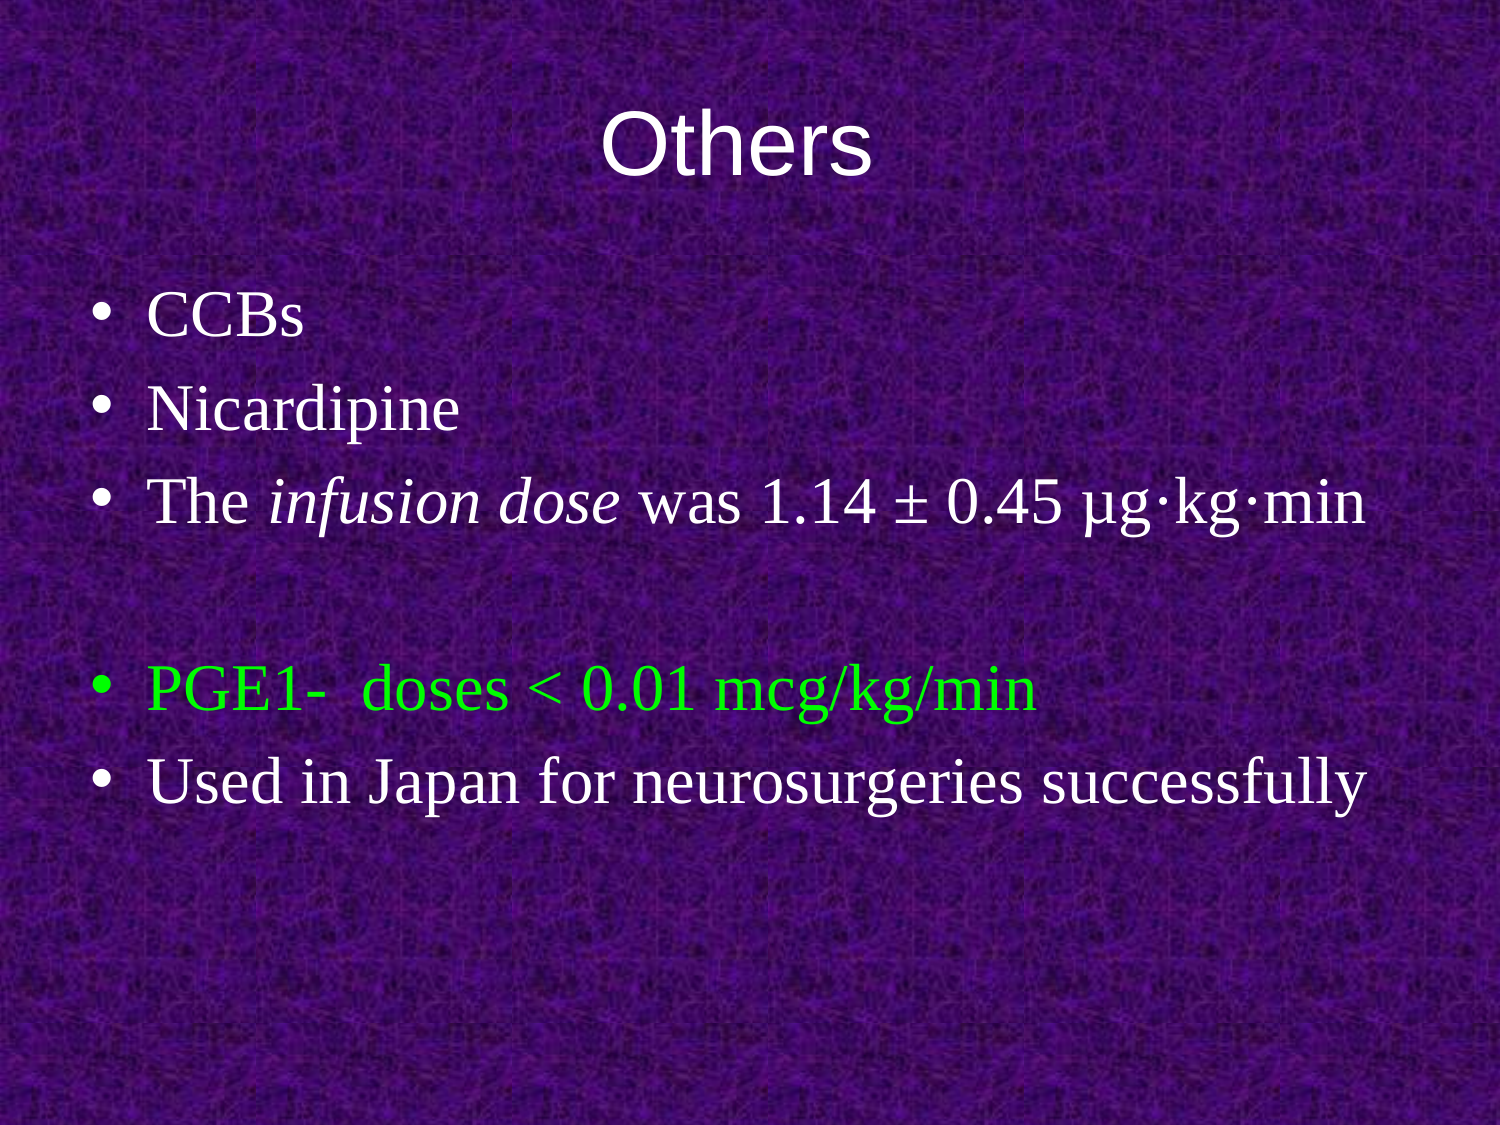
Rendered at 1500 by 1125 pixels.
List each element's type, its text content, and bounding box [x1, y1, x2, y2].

list CCBs Nicardipine The infusion dose was 1.14 ± 0.45 µg·kg·min PGE1- doses < 0.01 mcg/kg/min Used in Japan for neurosurgeries successfully [75, 262, 1425, 1005]
picture [0, 0, 1500, 1125]
title Others [75, 45, 1425, 233]
